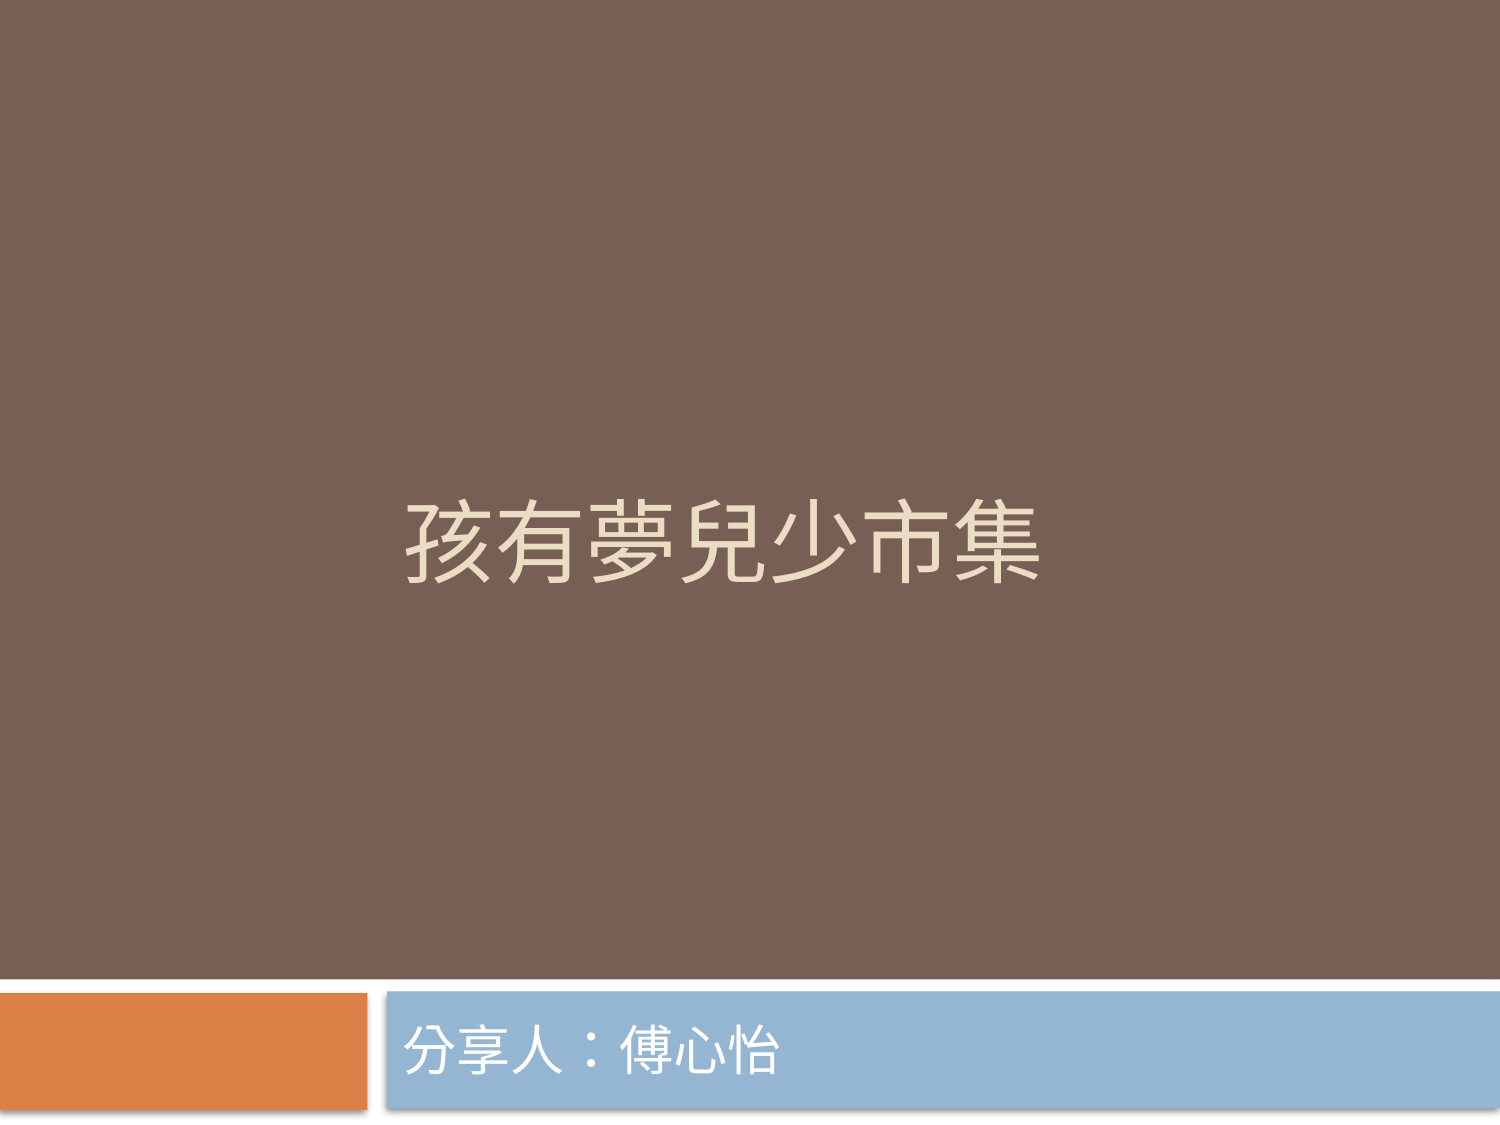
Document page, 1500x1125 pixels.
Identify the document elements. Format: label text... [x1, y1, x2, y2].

subtitle 分享人：傅心怡 [387, 992, 1488, 1105]
title 孩有夢兒少市集 [324, 302, 1388, 603]
